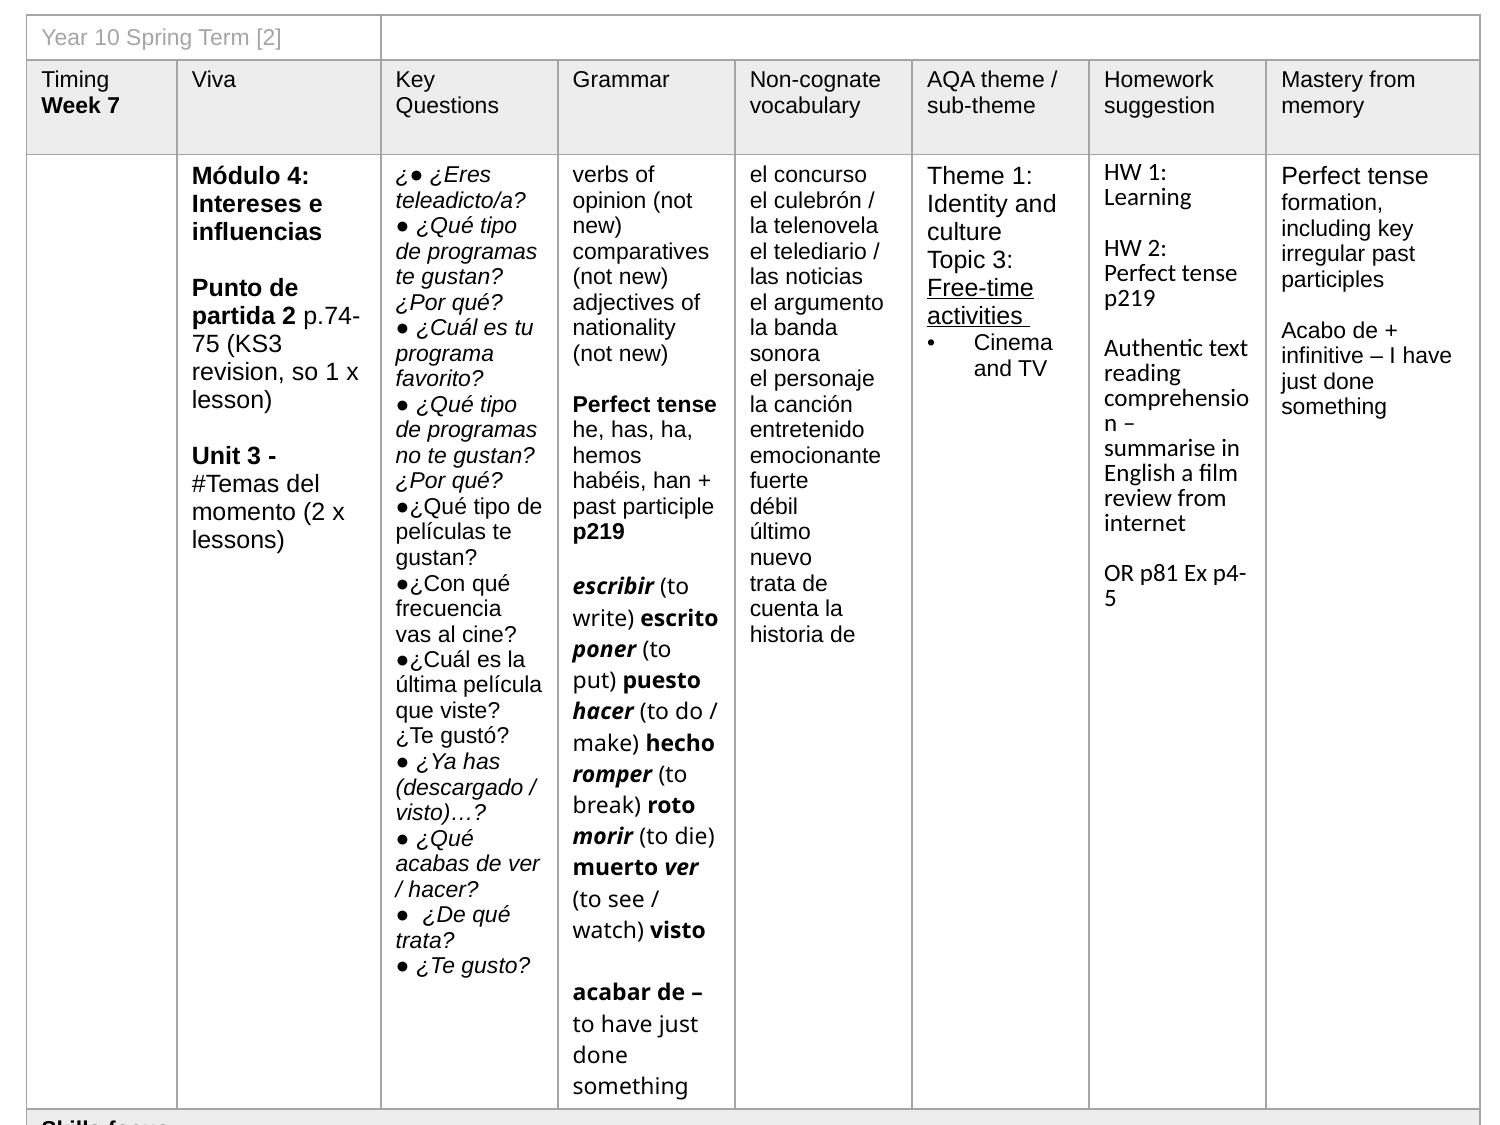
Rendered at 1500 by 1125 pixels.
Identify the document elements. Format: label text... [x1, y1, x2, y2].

table_cell [27, 155, 176, 1108]
table_cell Timing Week 7 [27, 61, 176, 154]
table_cell el concurso el culebrón / la telenovela el telediario / las noticias el argumento la banda sonora el personaje la canción entretenido emocionante fuerte débil último nuevo trata de cuenta la historia de [736, 155, 911, 1108]
table_cell Homework suggestion [1090, 61, 1265, 154]
table_header [382, 16, 1479, 59]
table_cell Perfect tense formation, including key irregular past participles Acabo de + infinitive – I have just done something [1267, 155, 1479, 1108]
table_cell Non-cognate vocabulary [736, 61, 911, 154]
table_cell ¿● ¿Eres teleadicto/a? ● ¿Qué tipo de programas te gustan? ¿Por qué? ● ¿Cuál es tu programa favorito? ● ¿Qué tipo de programas no te gustan? ¿Por qué? ●¿Qué tipo de películas te gustan? ●¿Con qué frecuencia vas al cine? ●¿Cuál es la última película que viste? ¿Te gustó? ● ¿Ya has (descargado / visto)…? ● ¿Qué acabas de ver / hacer? ● ¿De qué trata? ● ¿Te gusto? [382, 155, 557, 1108]
table_cell AQA theme / sub-theme [913, 61, 1088, 154]
table_cell Theme 1: Identity and culture Topic 3: Free-time activities Cinema and TV [913, 155, 1088, 1108]
table_cell Key Questions [382, 61, 557, 154]
table_cell verbs of opinion (not new) comparatives (not new) adjectives of nationality (not new) Perfect tense he, has, ha, hemos habéis, han + past participle p219 escribir (to write) escrito poner (to put) puesto hacer (to do / make) hecho romper (to break) roto morir (to die) muerto ver (to see / watch) visto acabar de – to have just done something [559, 155, 734, 1108]
table_cell Mastery from memory [1267, 61, 1479, 154]
table_cell Skills focus: [27, 1110, 1479, 1125]
table_cell Grammar [559, 61, 734, 154]
table_cell Módulo 4: Intereses e influencias Punto de partida 2 p.74-75 (KS3 revision, so 1 x lesson) Unit 3 - #Temas del momento (2 x lessons) [178, 155, 380, 1108]
table_cell HW 1: Learning HW 2: Perfect tense p219 Authentic text reading comprehension – summarise in English a film review from internet OR p81 Ex p4-5 [1090, 155, 1265, 1108]
table_header Year 10 Spring Term [2] [27, 16, 380, 59]
table_cell Viva [178, 61, 380, 154]
